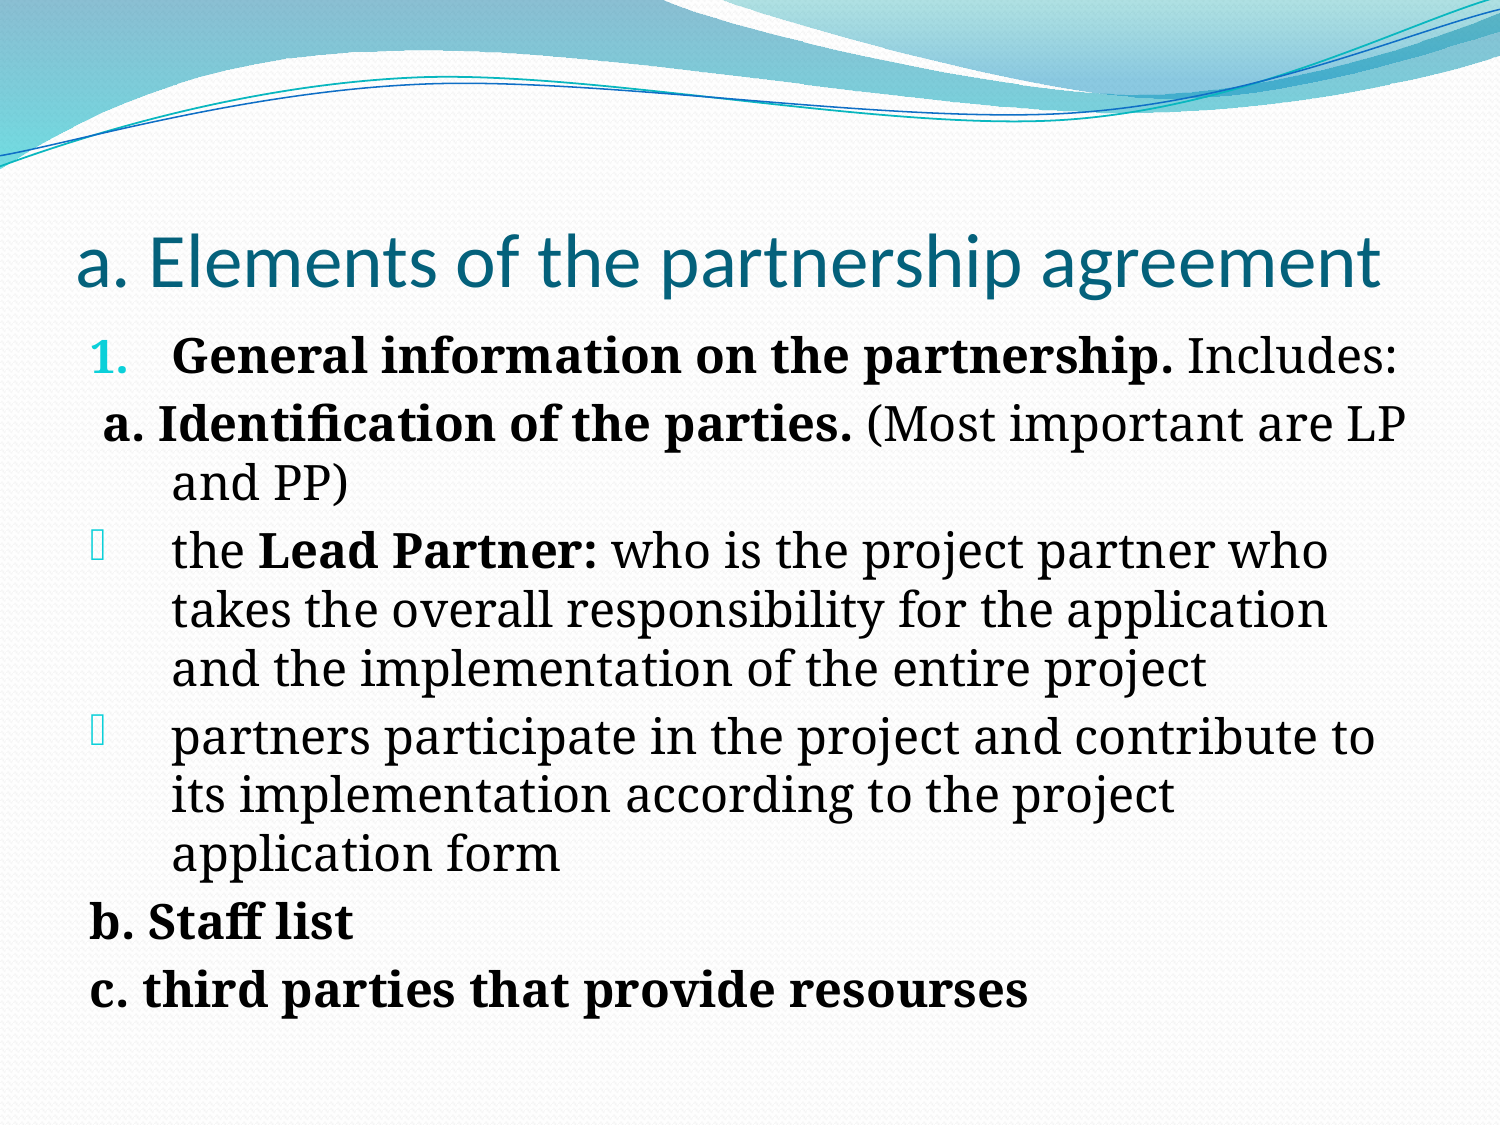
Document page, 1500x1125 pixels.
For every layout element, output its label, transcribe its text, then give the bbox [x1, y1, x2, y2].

title a. Elements of the partnership agreement [75, 115, 1425, 303]
list General information on the partnership. Includes: a. Identification of the parties. (Most important are LP and PP) the Lead Partner: who is the project partner who takes the overall responsibility for the application and the implementation of the entire project partners participate in the project and contribute to its implementation according to the project application form b. Staff list c. third parties that provide resourses [75, 317, 1425, 1038]
